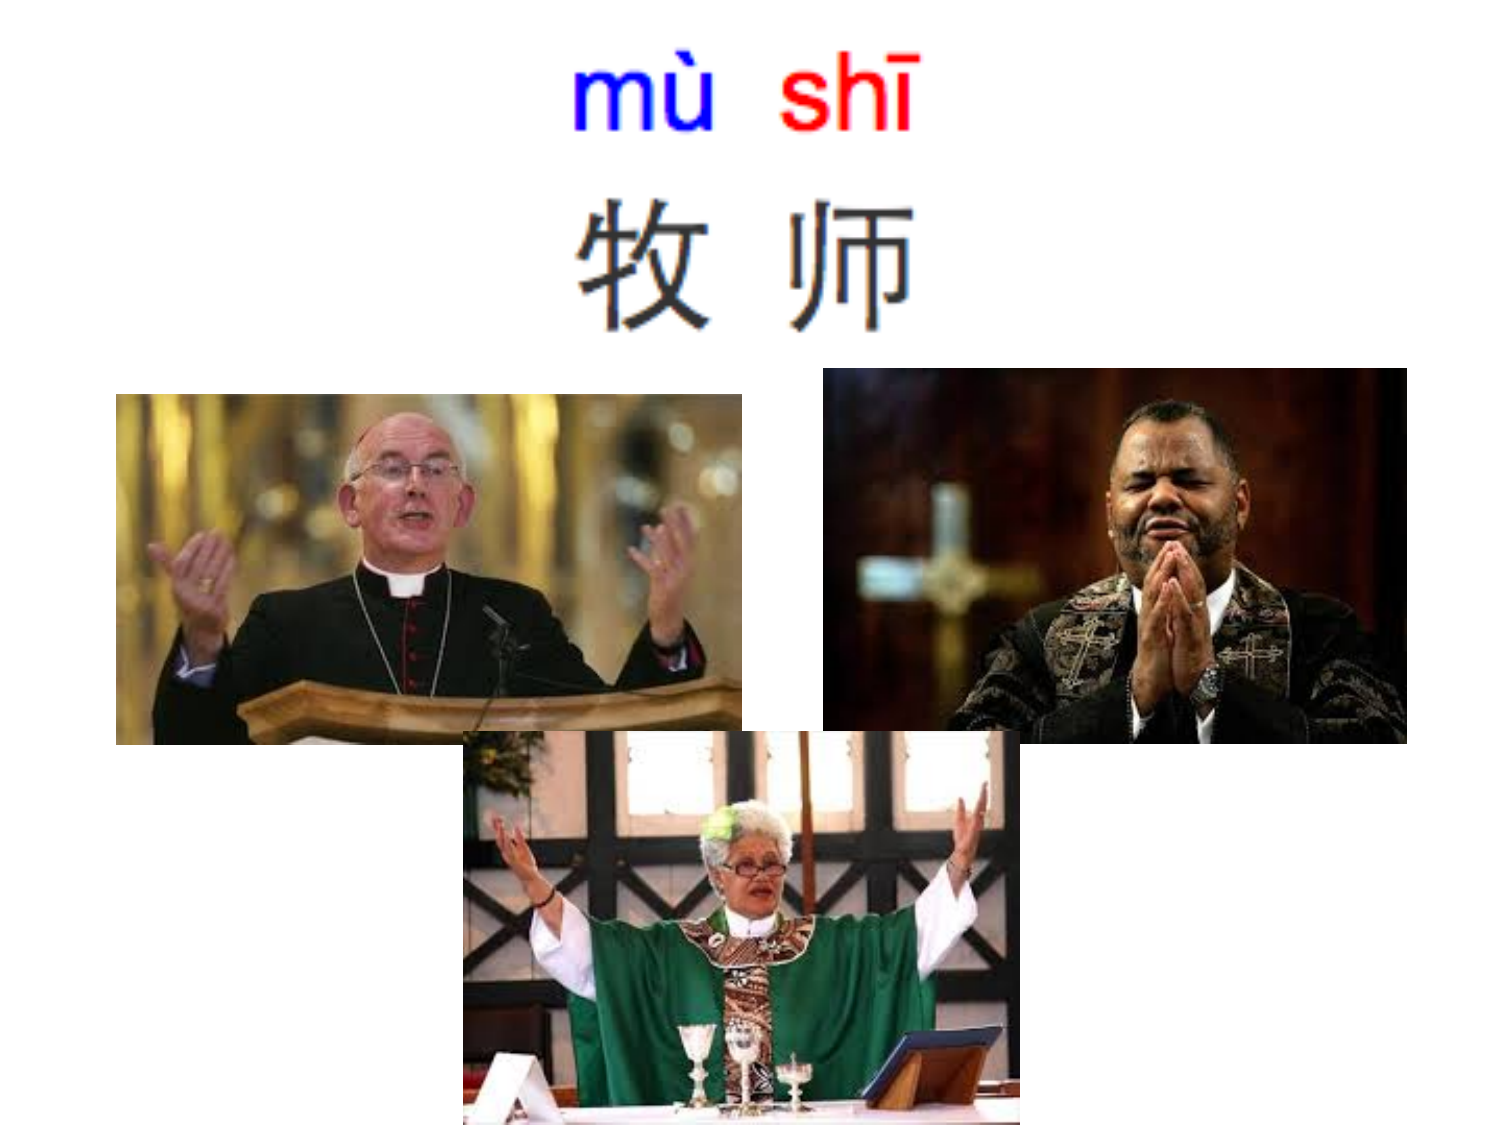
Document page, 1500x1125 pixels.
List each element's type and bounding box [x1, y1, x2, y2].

picture [116, 24, 1408, 1125]
